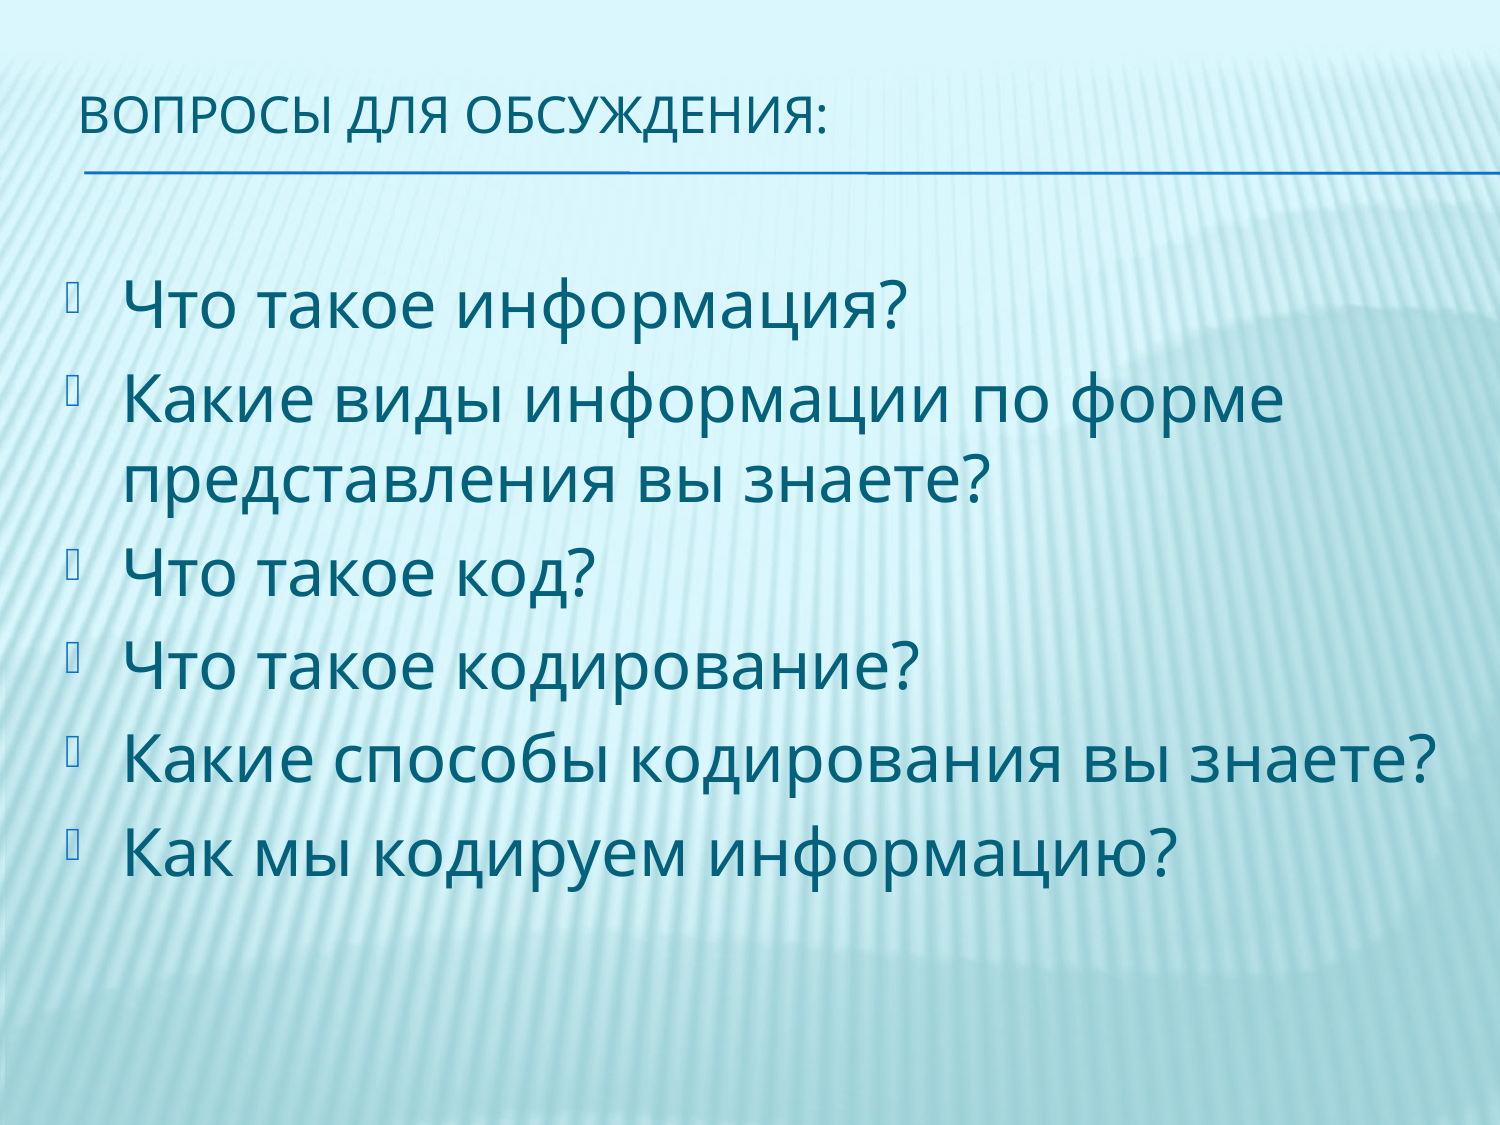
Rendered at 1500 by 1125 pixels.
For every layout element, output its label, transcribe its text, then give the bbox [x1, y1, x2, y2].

list Что такое информация? Какие виды информации по форме представления вы знаете? Что такое код? Что такое кодирование? Какие способы кодирования вы знаете? Как мы кодируем информацию? [50, 254, 1475, 998]
title Вопросы для обсуждения: [50, 75, 1475, 213]
